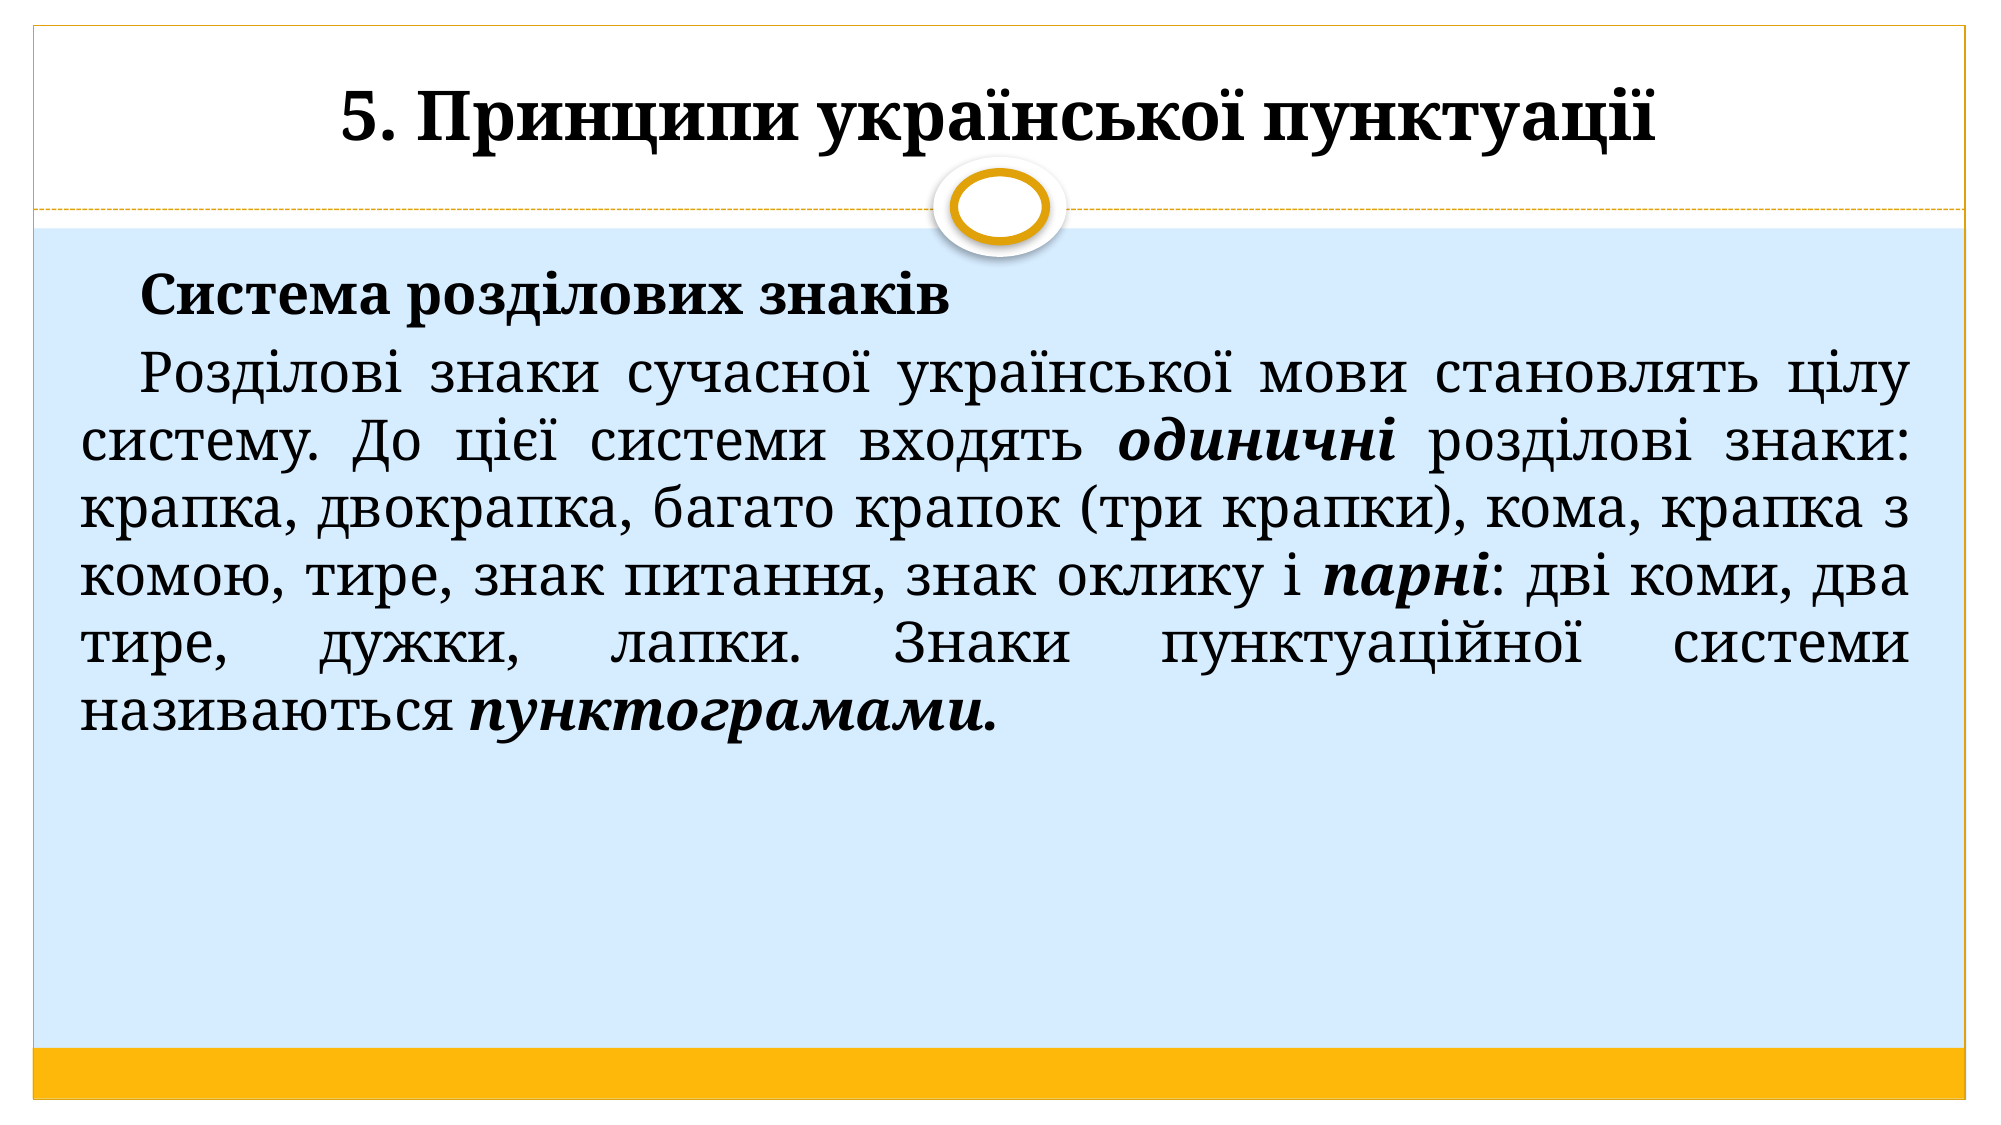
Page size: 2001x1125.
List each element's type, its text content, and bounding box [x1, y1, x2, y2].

list Система розділових знаків Розділові знаки сучасної української мови становлять цілу систему. До цієї системи входять одиничні розділові знаки: крапка, двокрапка, багато крапок (три крапки), кома, крапка з комою, тире, знак питання, знак оклику і парні: дві коми, два тире, дужки, лапки. Знаки пунктуаційної системи називаються пунктограмами. [66, 250, 1926, 1001]
title 5. Принципи української пунктуації [66, 37, 1933, 327]
